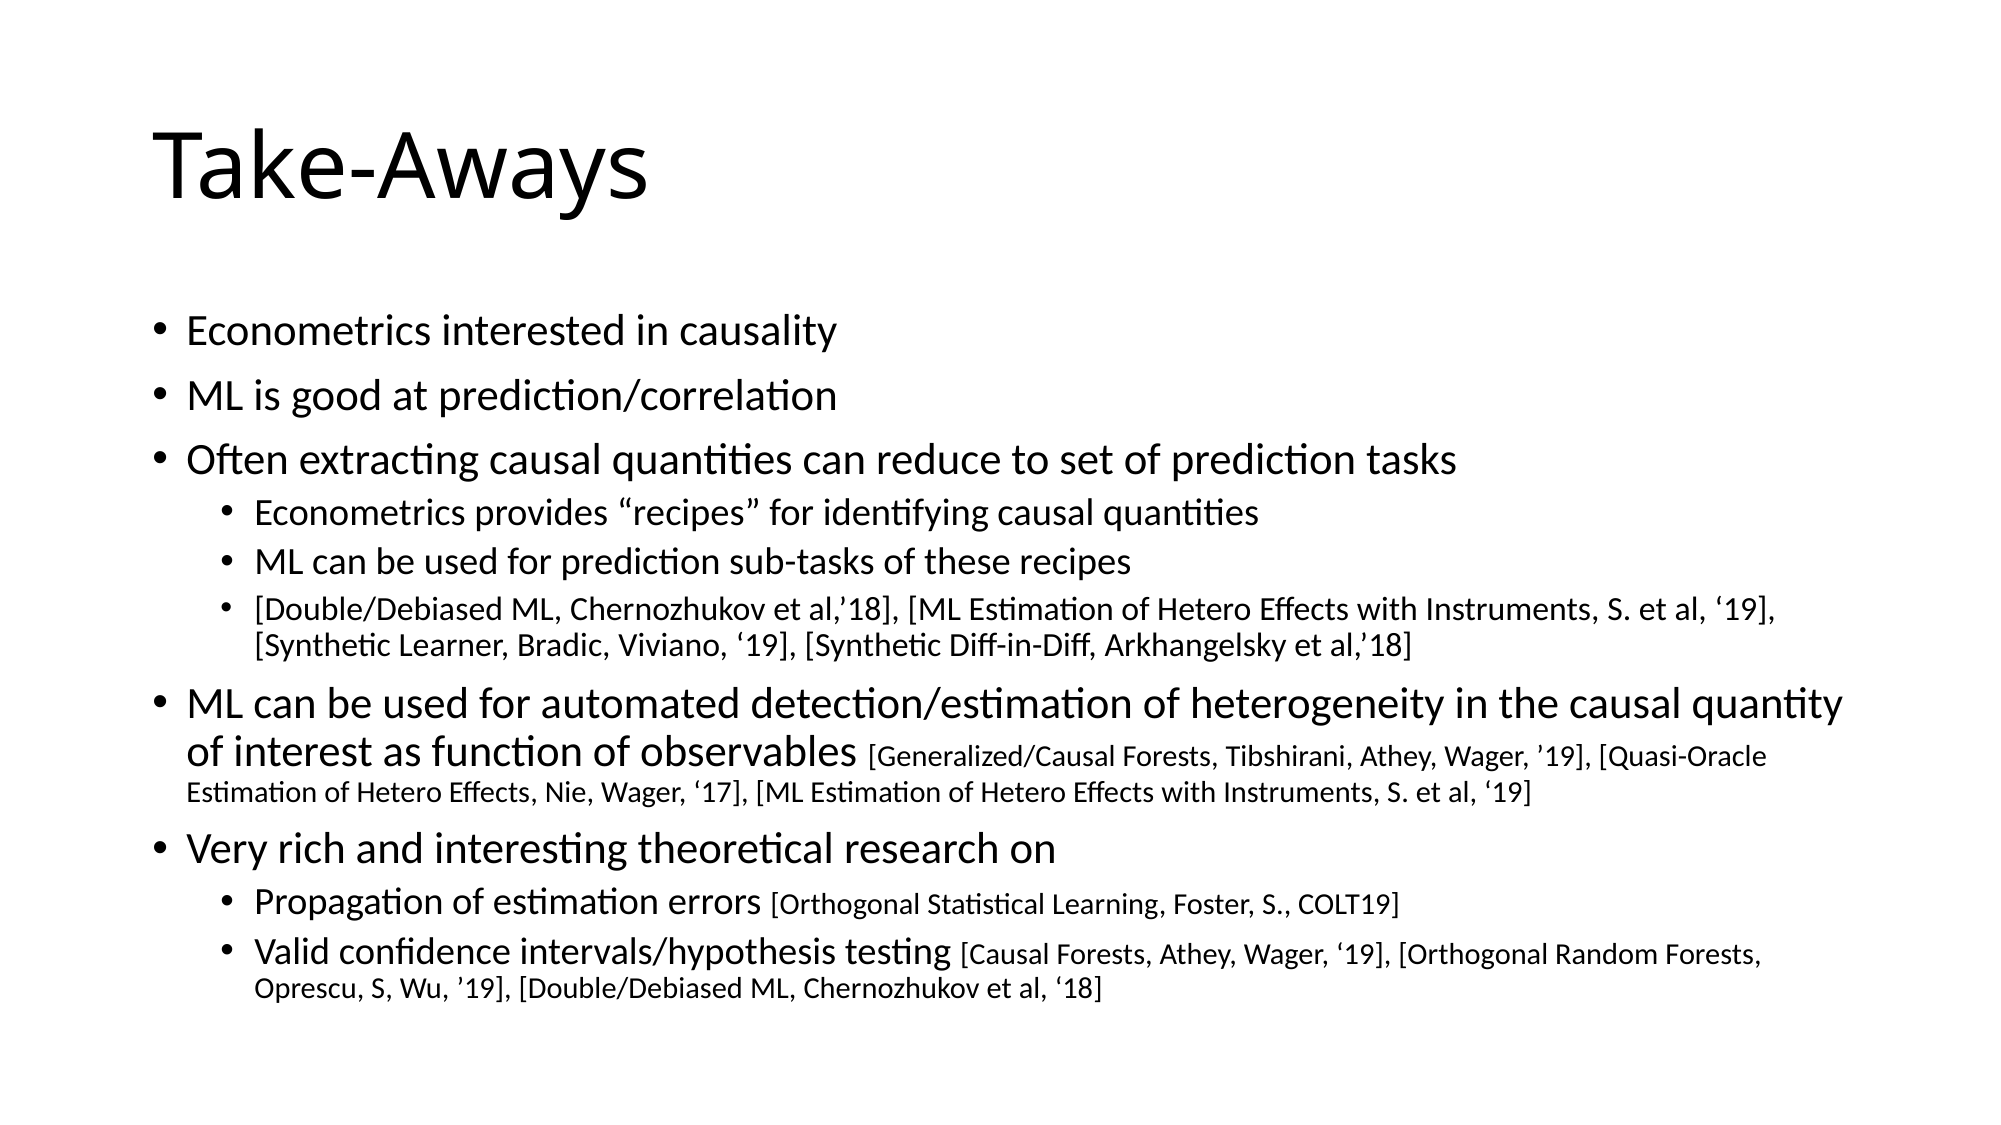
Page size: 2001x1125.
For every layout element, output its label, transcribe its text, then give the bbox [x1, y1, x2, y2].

title Take-Aways [137, 59, 1863, 278]
list Econometrics interested in causality ML is good at prediction/correlation Often extracting causal quantities can reduce to set of prediction tasks Econometrics provides “recipes” for identifying causal quantities ML can be used for prediction sub-tasks of these recipes [Double/Debiased ML, Chernozhukov et al,’18], [ML Estimation of Hetero Effects with Instruments, S. et al, ‘19], [Synthetic Learner, Bradic, Viviano, ‘19], [Synthetic Diff-in-Diff, Arkhangelsky et al,’18] ML can be used for automated detection/estimation of heterogeneity in the causal quantity of interest as function of observables [Generalized/Causal Forests, Tibshirani, Athey, Wager, ’19], [Quasi-Oracle Estimation of Hetero Effects, Nie, Wager, ‘17], [ML Estimation of Hetero Effects with Instruments, S. et al, ‘19] Very rich and interesting theoretical research on Propagation of estimation errors [Orthogonal Statistical Learning, Foster, S., COLT19] Valid confidence intervals/hypothesis testing [Causal Forests, Athey, Wager, ‘19], [Orthogonal Random Forests, Oprescu, S, Wu, ’19], [Double/Debiased ML, Chernozhukov et al, ‘18] [137, 299, 1863, 1014]
